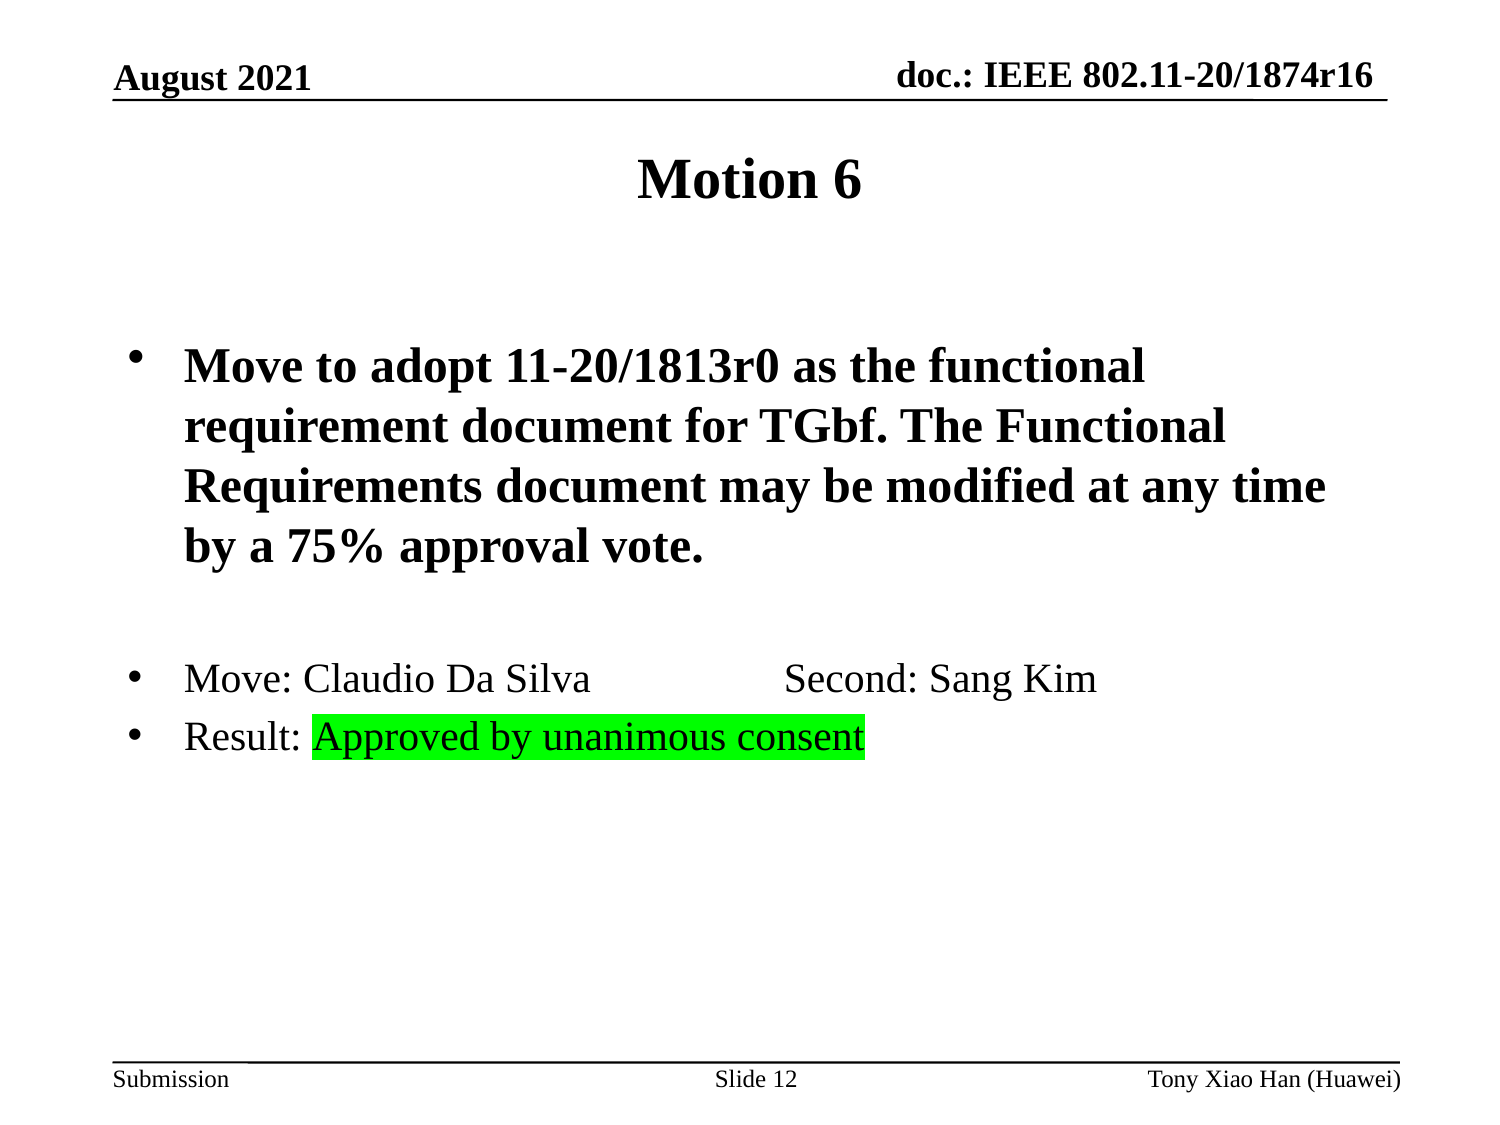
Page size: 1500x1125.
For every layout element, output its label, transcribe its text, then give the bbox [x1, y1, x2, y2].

text_box Move to adopt 11-20/1813r0 as the functional requirement document for TGbf. The Functional Requirements document may be modified at any time by a 75% approval vote. Move: Claudio Da Silva Second: Sang Kim Result: Approved by unanimous consent [112, 324, 1388, 1013]
slide_number Slide 12 [712, 1061, 800, 1093]
text_box Motion 6 [112, 87, 1388, 263]
footer Tony Xiao Han (Huawei) [999, 1061, 1402, 1093]
